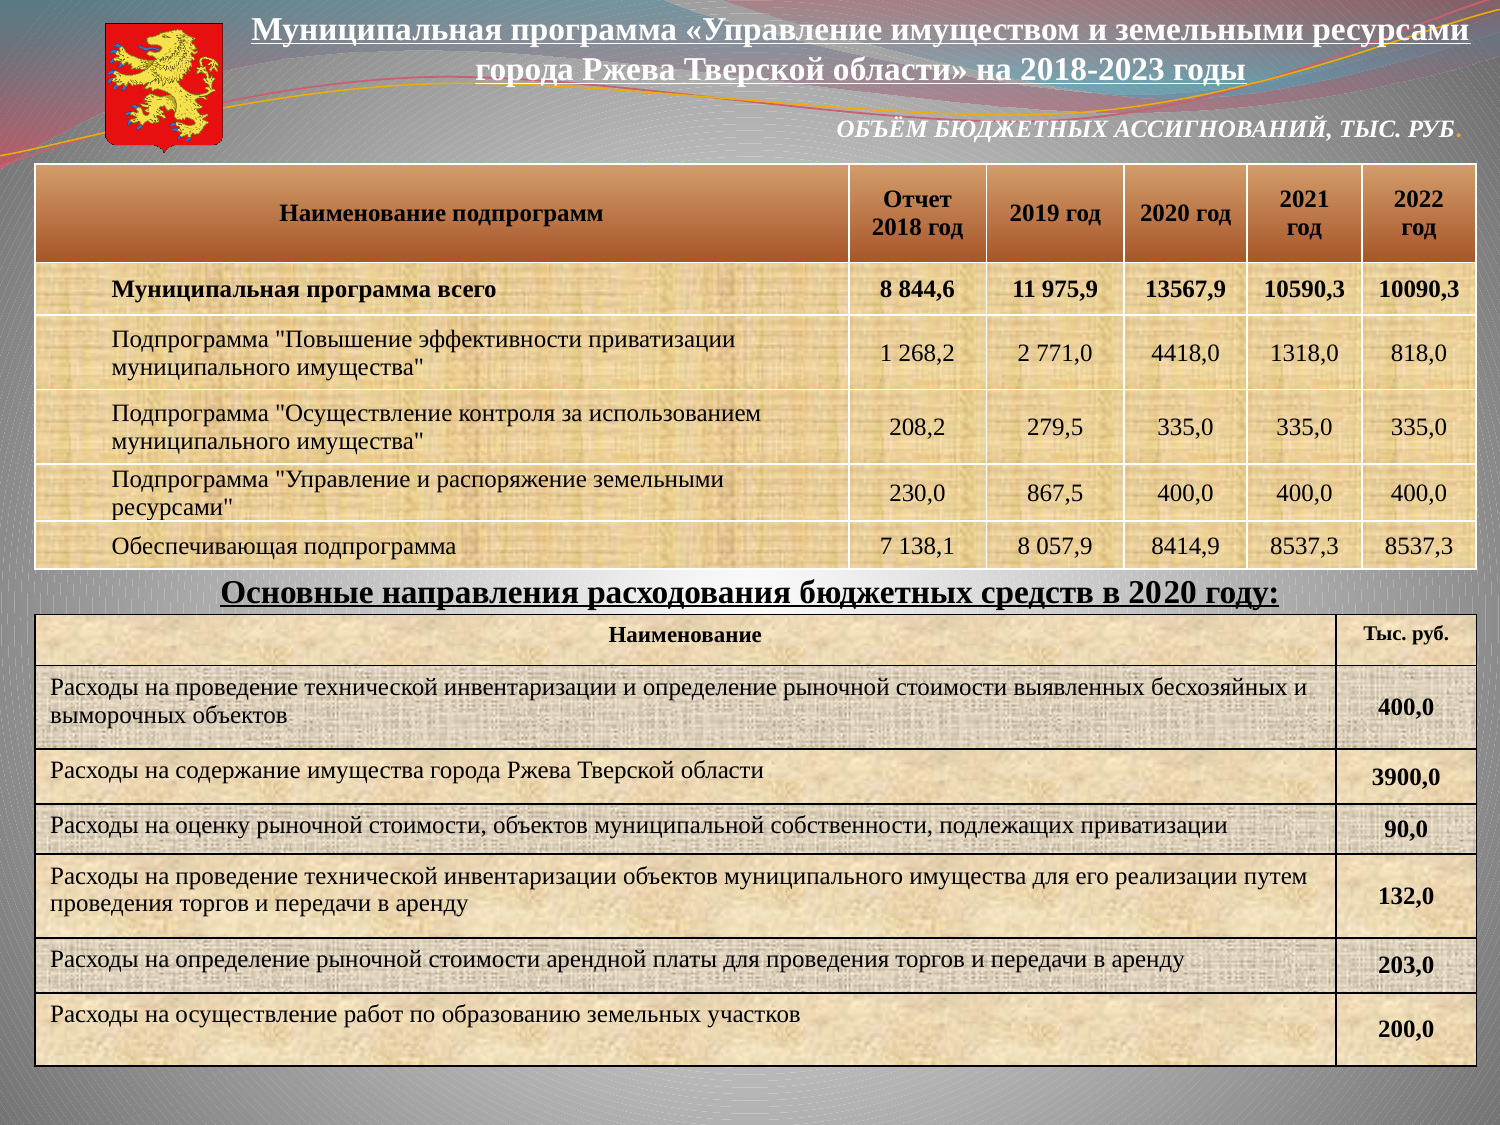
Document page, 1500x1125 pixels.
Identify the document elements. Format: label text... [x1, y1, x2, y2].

table_cell 8414,9 [1125, 522, 1246, 562]
table_cell Расходы на оценку рыночной стоимости, объектов муниципальной собственности, подлежащих приватизации [36, 805, 1335, 853]
table_header Отчет 2018 год [850, 165, 986, 262]
table_cell 400,0 [1248, 465, 1361, 520]
table_cell 335,0 [1363, 390, 1475, 463]
table_cell 3900,0 [1337, 750, 1476, 803]
text_box [223, 25, 229, 95]
table_cell 8 844,6 [850, 263, 986, 314]
table_cell 1318,0 [1248, 316, 1361, 389]
picture [105, 23, 223, 153]
table_cell 13567,9 [1125, 263, 1246, 314]
table_cell 8537,3 [1363, 522, 1475, 568]
table_cell Муниципальная программа всего [36, 263, 848, 314]
table_cell 230,0 [850, 465, 986, 520]
text_box Объём бюджетных ассигнований, тыс. руб. [445, 105, 1477, 151]
table_cell 132,0 [1337, 855, 1476, 937]
table_cell 8537,3 [1248, 522, 1361, 562]
table_cell 818,0 [1363, 316, 1475, 389]
table_cell Расходы на содержание имущества города Ржева Тверской области [36, 750, 1335, 803]
table_cell 400,0 [1363, 465, 1475, 520]
table_cell 1 268,2 [850, 316, 986, 389]
table_cell 867,5 [987, 465, 1123, 520]
table_cell 10090,3 [1363, 263, 1475, 314]
table_cell 203,0 [1337, 939, 1476, 992]
table_header 2022 год [1363, 165, 1475, 262]
table_cell Расходы на определение рыночной стоимости арендной платы для проведения торгов и передачи в аренду [36, 939, 1335, 992]
table_header 2020 год [1125, 165, 1246, 262]
table_header Тыс. руб. [1337, 615, 1476, 665]
table_cell 200,0 [1337, 994, 1476, 1065]
table_cell 90,0 [1337, 805, 1476, 853]
table_cell 400,0 [1337, 666, 1476, 748]
table_cell 335,0 [1125, 390, 1246, 463]
text_box Муниципальная программа «Управление имуществом и земельными ресурсами города Ржева Тверской области» на 2018-2023 годы [222, 0, 1500, 95]
table_cell 400,0 [1125, 465, 1246, 520]
table_cell 335,0 [1248, 390, 1361, 463]
table_cell Обеспечивающая подпрограмма [36, 522, 848, 562]
table_header 2019 год [987, 165, 1123, 262]
table_cell Подпрограмма "Осуществление контроля за использованием муниципального имущества" [36, 390, 848, 463]
table_header Наименование [36, 615, 1335, 665]
table_cell 4418,0 [1125, 316, 1246, 389]
table_cell Расходы на проведение технической инвентаризации объектов муниципального имущества для его реализации путем проведения торгов и передачи в аренду [36, 855, 1335, 937]
table_header 2021 год [1248, 165, 1361, 262]
table_cell 2 771,0 [987, 316, 1123, 389]
table_cell Подпрограмма "Управление и распоряжение земельными ресурсами" [36, 465, 848, 520]
table_cell 8 057,9 [987, 522, 1123, 562]
table_cell 7 138,1 [850, 522, 986, 562]
table_cell 11 975,9 [987, 263, 1123, 314]
text_box Основные направления расходования бюджетных средств в 2020 году: [35, 562, 1465, 614]
table_header Наименование подпрограмм [36, 165, 848, 262]
table_cell 208,2 [850, 390, 986, 463]
table_cell 279,5 [987, 390, 1123, 463]
table_cell 10590,3 [1248, 263, 1361, 314]
table_cell Подпрограмма "Повышение эффективности приватизации муниципального имущества" [36, 316, 848, 389]
table_cell Расходы на осуществление работ по образованию земельных участков [36, 994, 1335, 1065]
table_cell Расходы на проведение технической инвентаризации и определение рыночной стоимости выявленных бесхозяйных и выморочных объектов [36, 666, 1335, 748]
